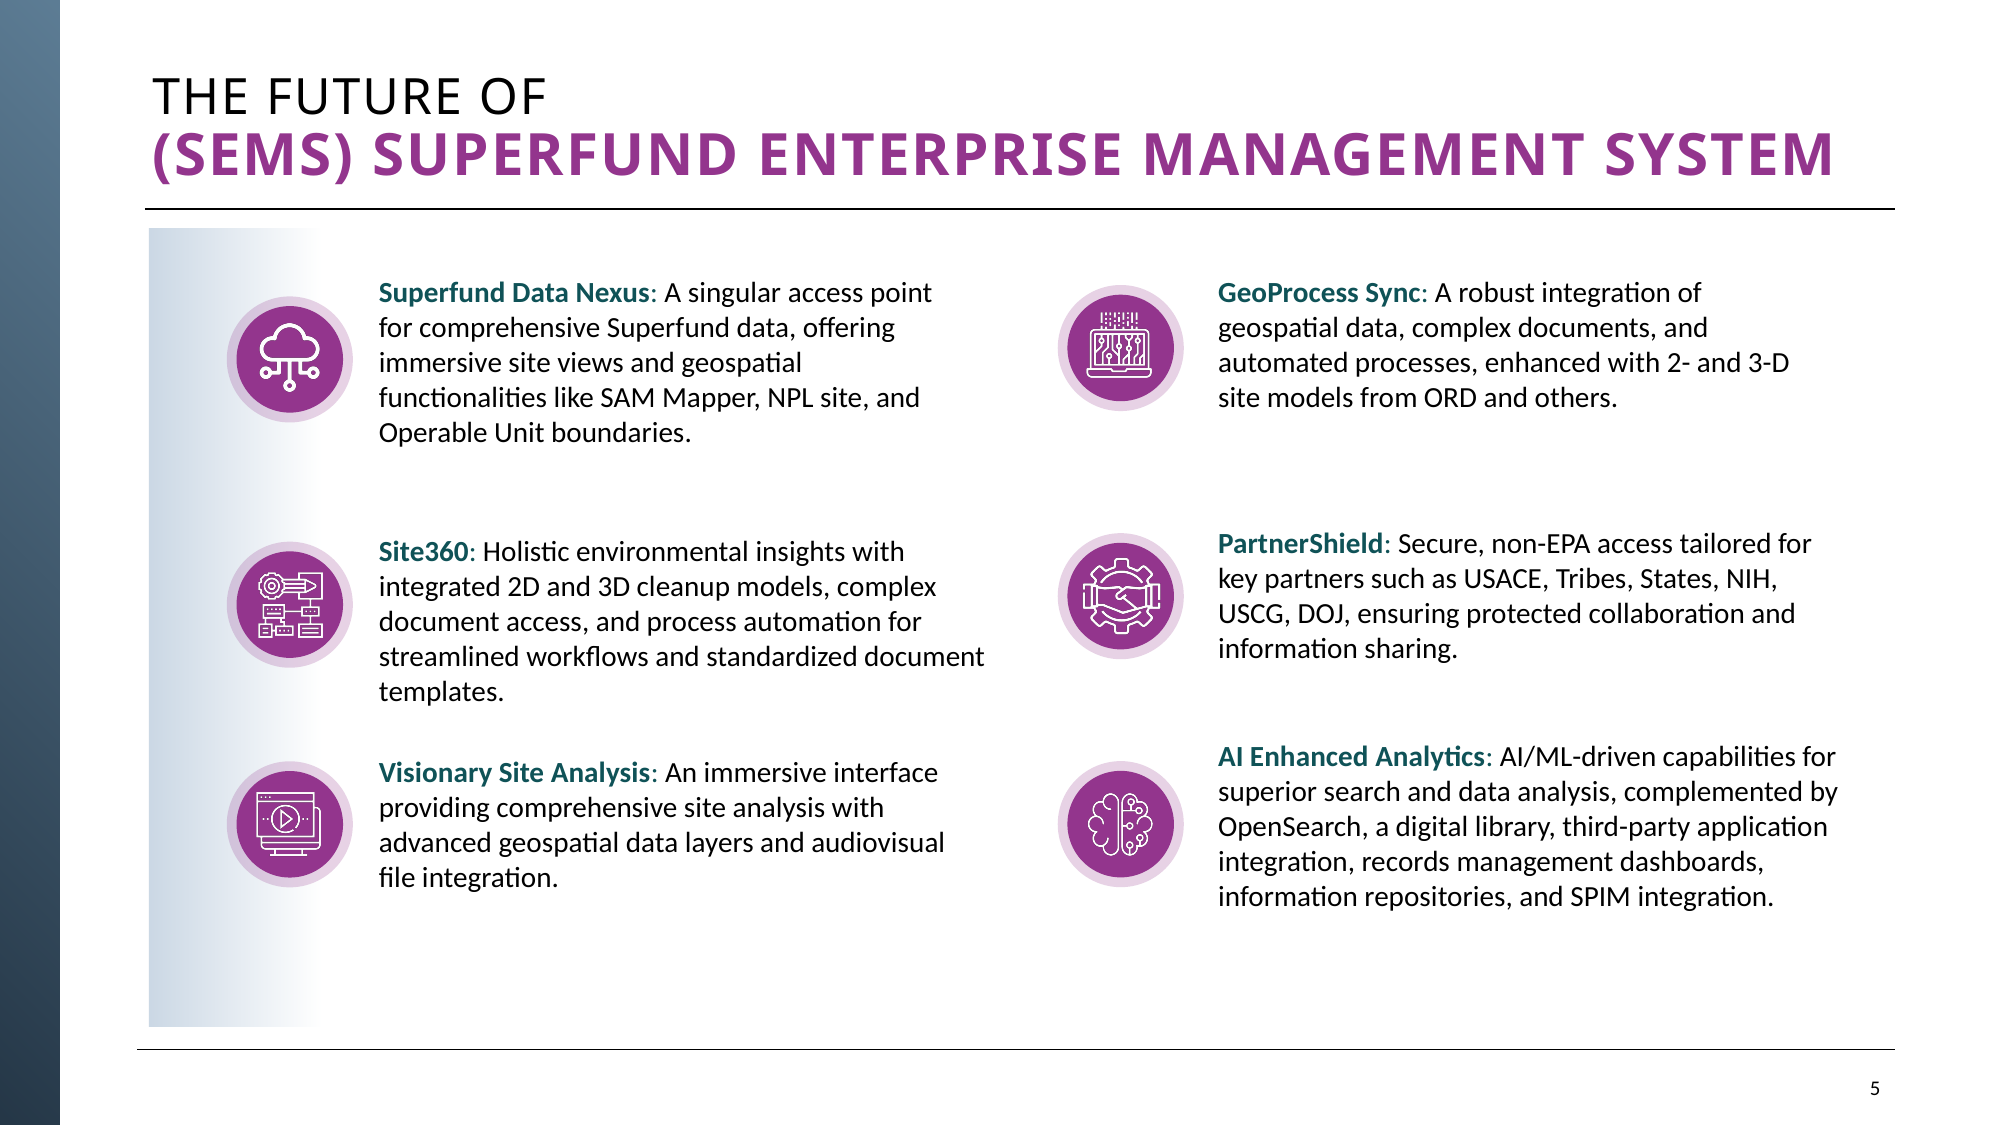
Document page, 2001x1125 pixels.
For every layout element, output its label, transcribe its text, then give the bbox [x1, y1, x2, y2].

text_box GeoProcess Sync: A robust integration of geospatial data, complex documents, and automated processes, enhanced with 2- and 3-D site models from ORD and others. [1203, 266, 1835, 421]
text_box [148, 227, 473, 1027]
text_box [1057, 533, 1184, 660]
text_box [226, 761, 353, 888]
text_box AI Enhanced Analytics: AI/ML-driven capabilities for superior search and data analysis, complemented by OpenSearch, a digital library, third-party application integration, records management dashboards, information repositories, and SPIM integration. [1203, 730, 1911, 920]
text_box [1057, 761, 1184, 888]
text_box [1057, 284, 1184, 412]
text_box Superfund Data Nexus: A singular access point for comprehensive Superfund data, offering immersive site views and geospatial functionalities like SAM Mapper, NPL site, and Operable Unit boundaries. [364, 266, 980, 456]
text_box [226, 541, 353, 668]
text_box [226, 296, 353, 423]
text_box Site360: Holistic environmental insights with integrated 2D and 3D cleanup models, complex document access, and process automation for streamlined workflows and standardized document templates. [364, 525, 1023, 715]
title The future of (SEMS) Superfund enterprise Management system [137, 34, 1896, 196]
text_box Visionary Site Analysis: An immersive interface providing comprehensive site analysis with advanced geospatial data layers and audiovisual file integration. [364, 746, 980, 901]
slide_number 5 [1819, 1050, 1896, 1125]
text_box PartnerShield: Secure, non-EPA access tailored for key partners such as USACE, Tribes, States, NIH, USCG, DOJ, ensuring protected collaboration and information sharing. [1203, 517, 1867, 672]
